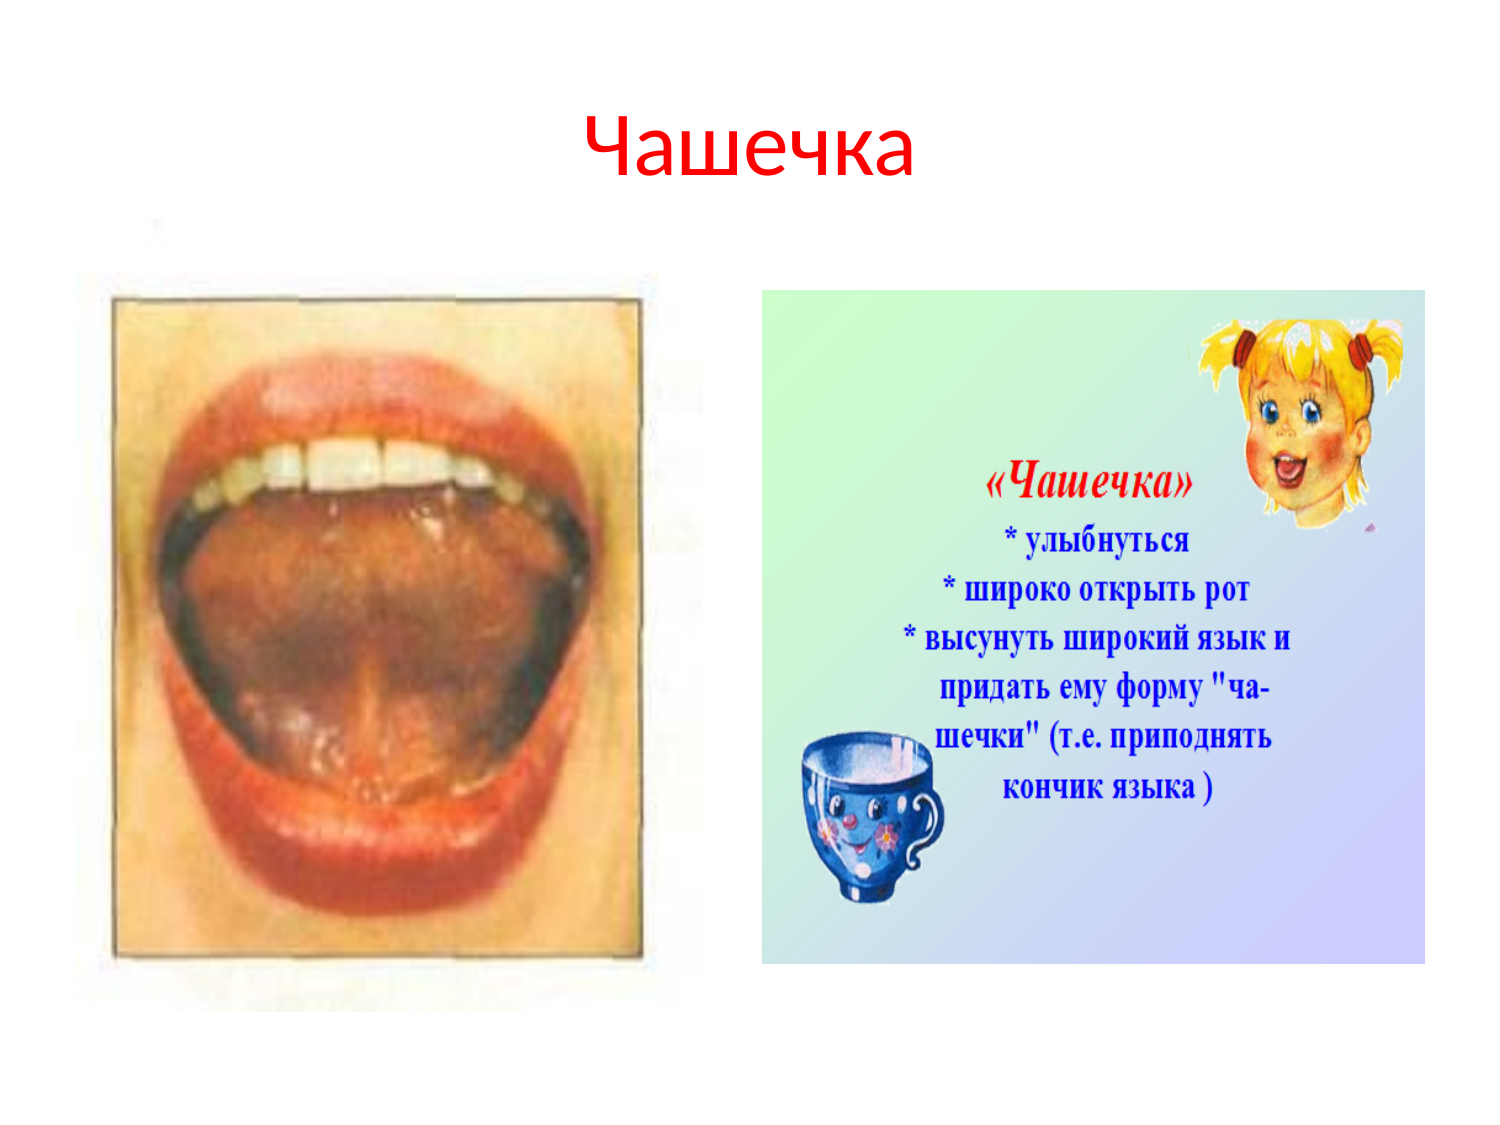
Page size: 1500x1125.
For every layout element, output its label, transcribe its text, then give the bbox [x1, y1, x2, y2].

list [76, 219, 703, 1012]
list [762, 290, 1426, 965]
title Чашечка [75, 45, 1425, 233]
